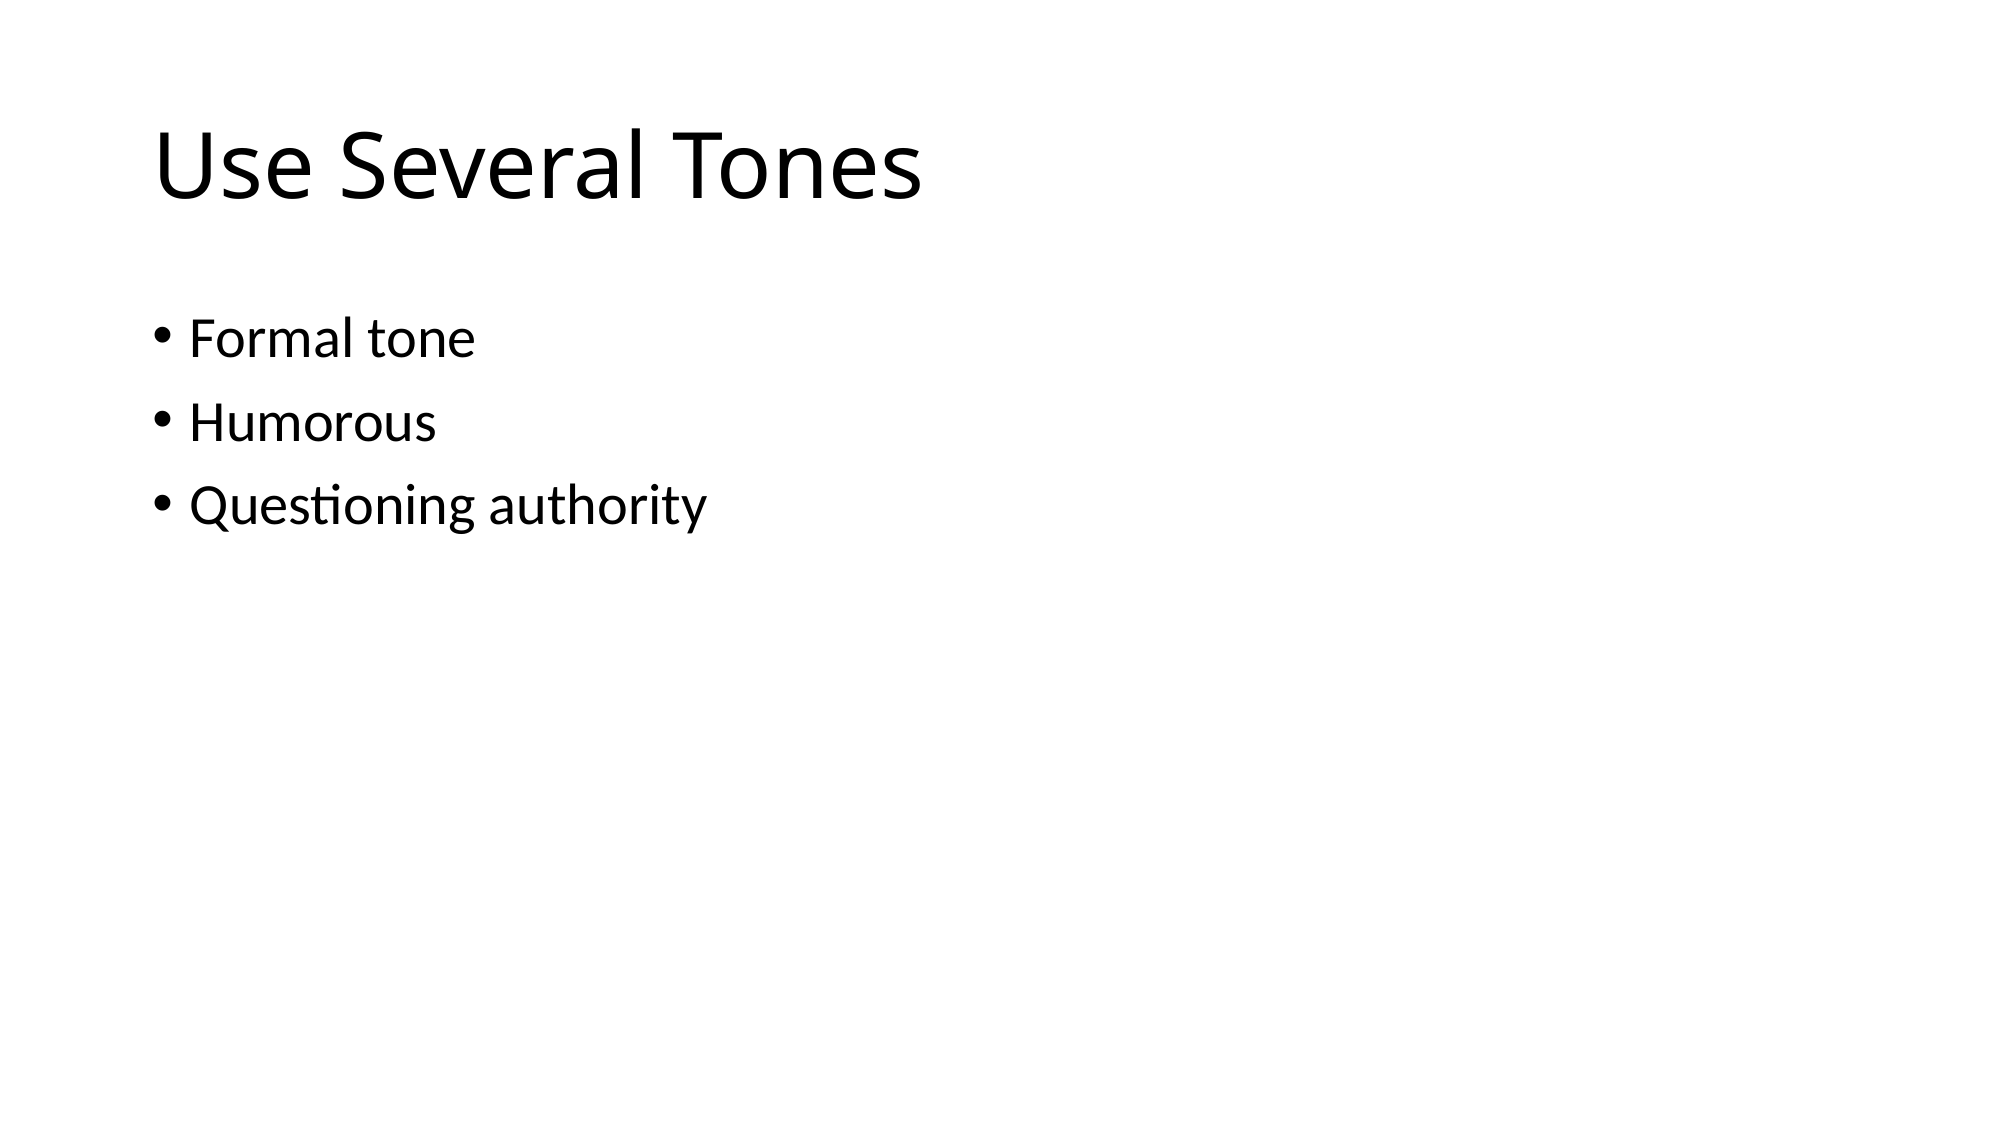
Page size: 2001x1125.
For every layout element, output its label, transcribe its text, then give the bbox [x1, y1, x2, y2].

title Use Several Tones [137, 59, 1863, 278]
list Formal tone Humorous Questioning authority [137, 299, 1863, 1014]
